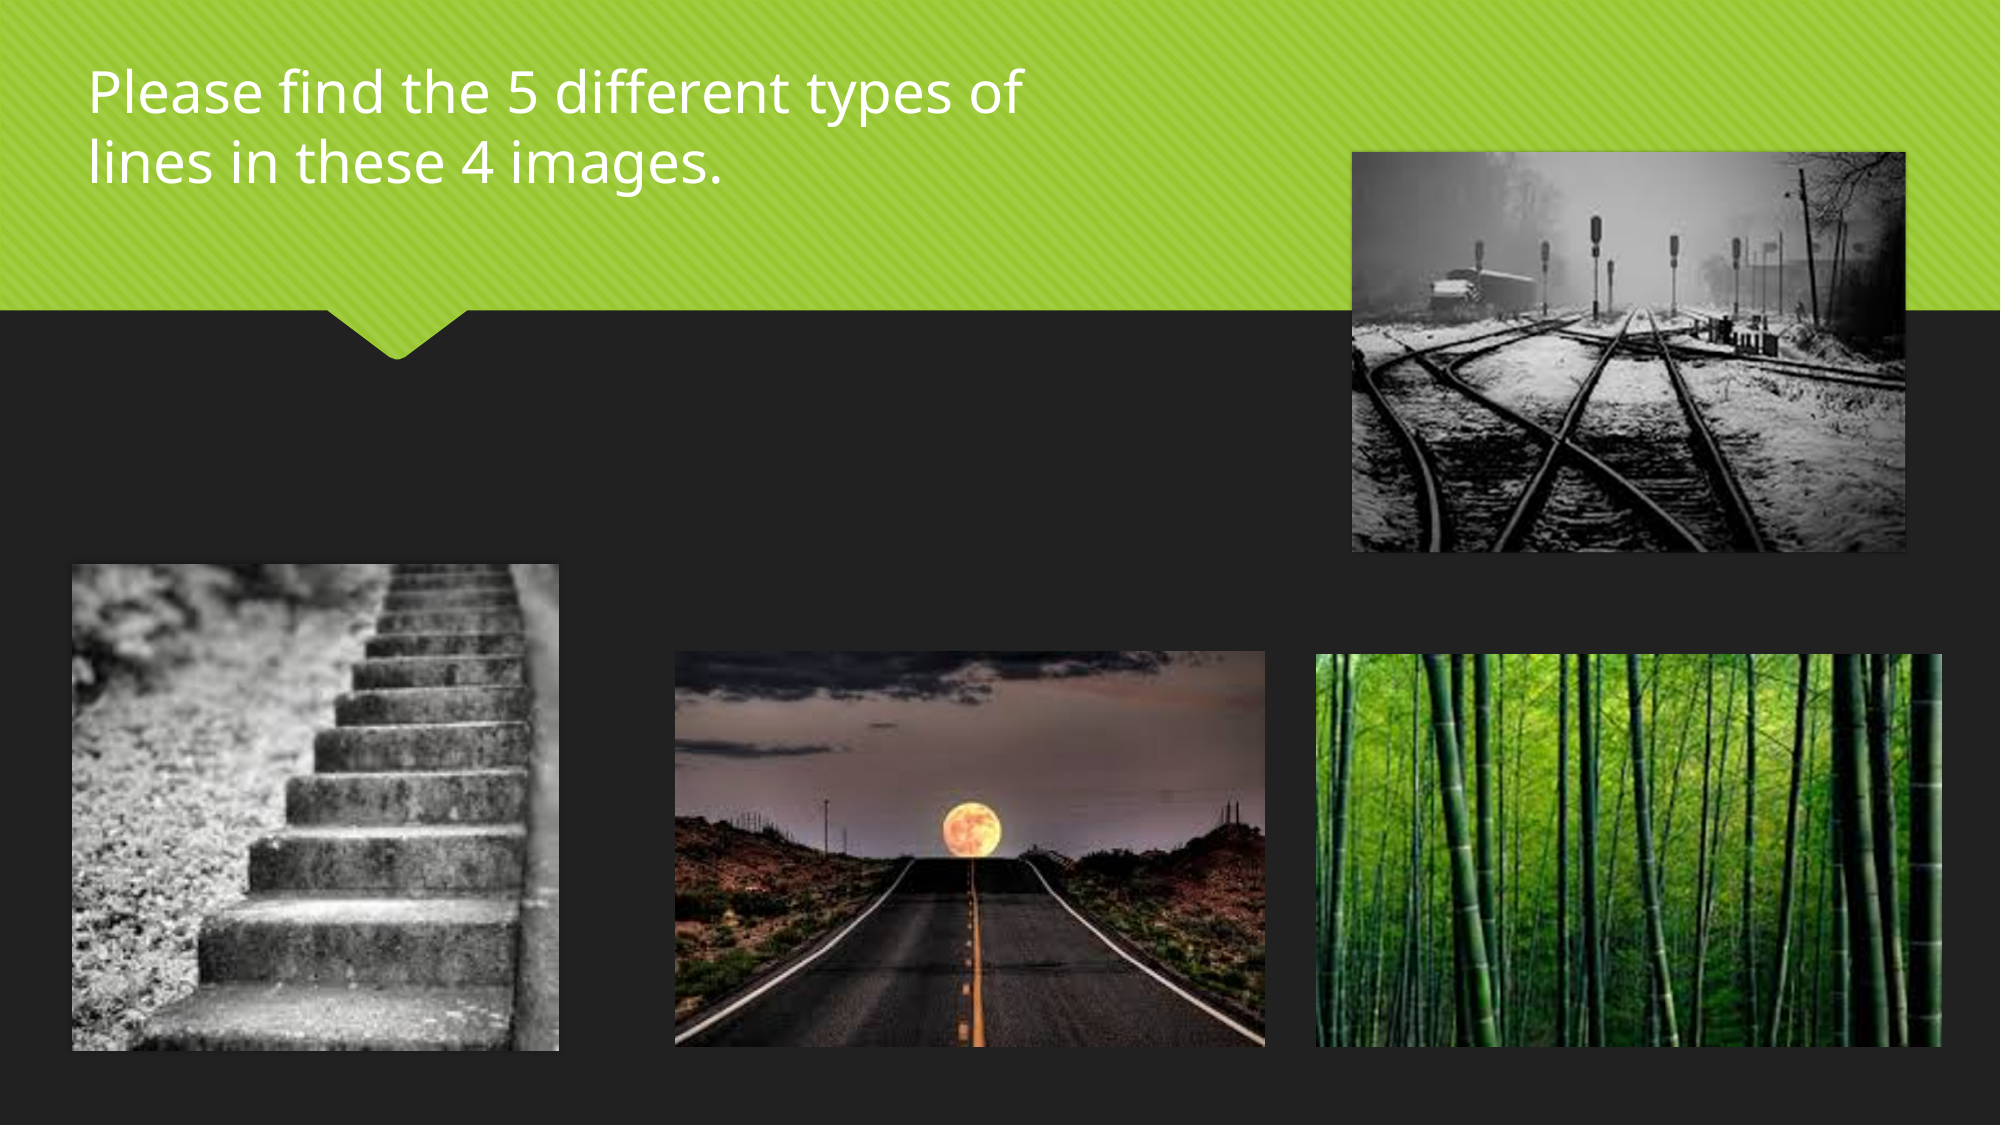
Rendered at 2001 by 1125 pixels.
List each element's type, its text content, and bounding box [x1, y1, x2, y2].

picture [674, 651, 1265, 1048]
picture [1346, 145, 1911, 559]
text_box Please find the 5 different types of lines in these 4 images. [72, 48, 1111, 203]
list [72, 564, 560, 1051]
picture [1315, 654, 1942, 1048]
